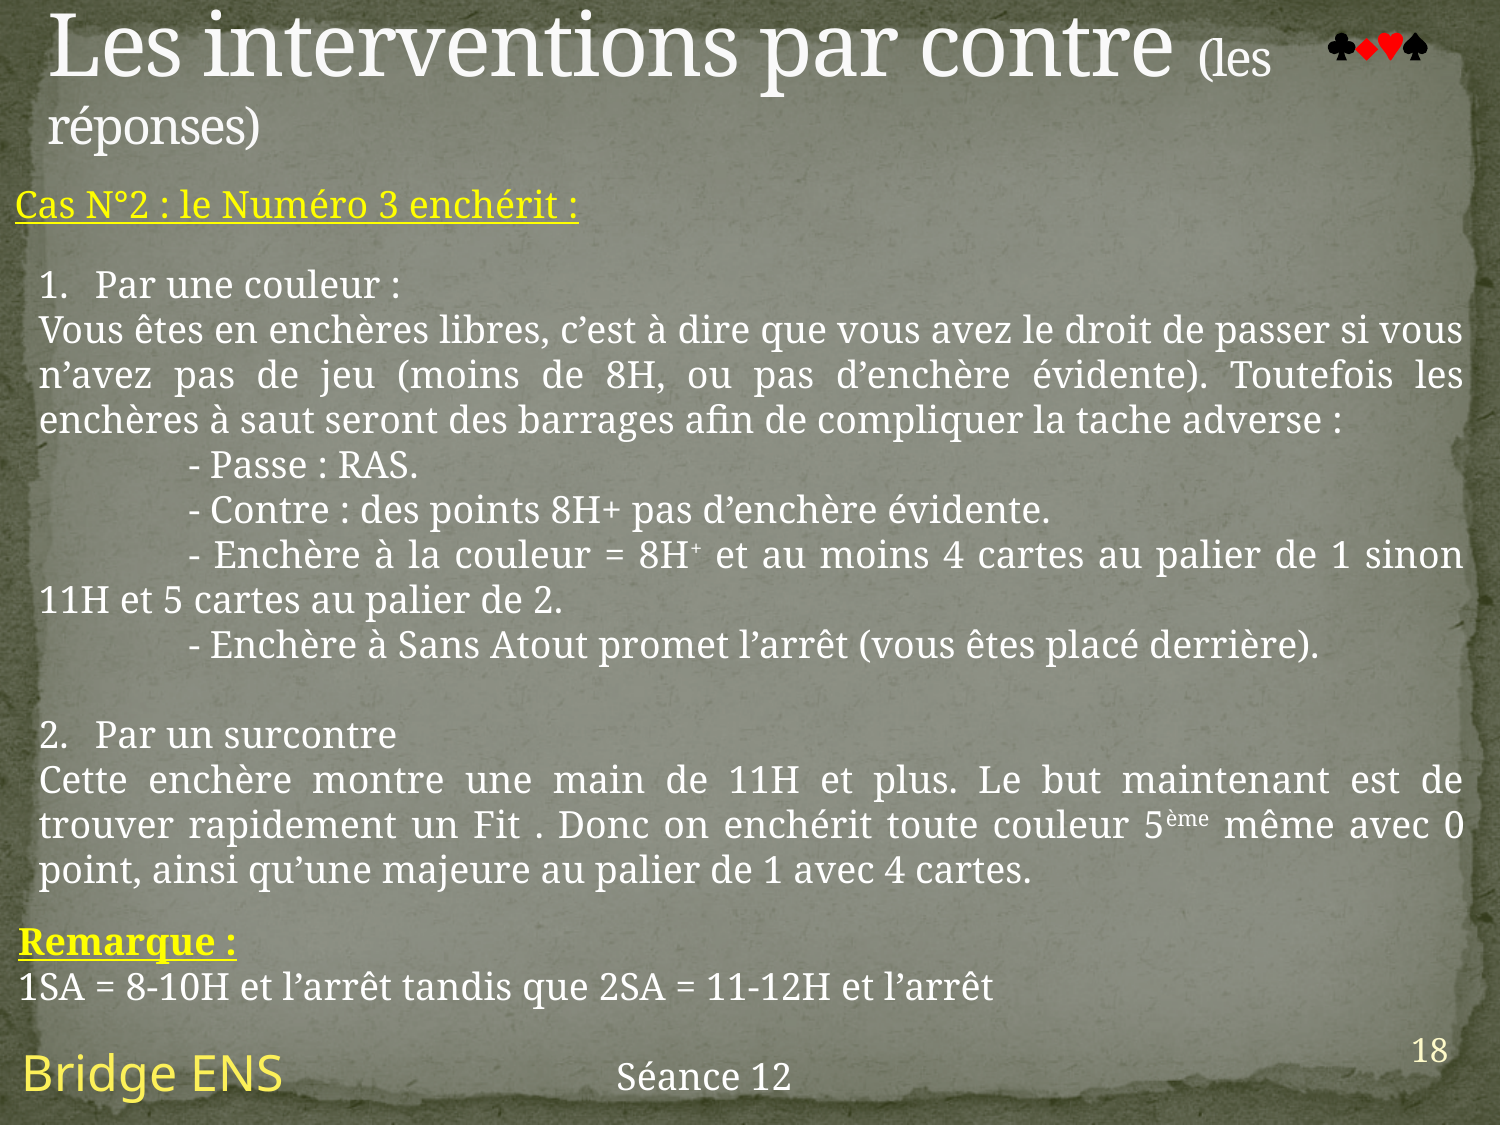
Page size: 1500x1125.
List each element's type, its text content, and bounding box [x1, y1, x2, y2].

text_box Séance 12 [601, 1045, 808, 1106]
text_box Bridge ENS [6, 1034, 299, 1109]
text_box Par une couleur : Vous êtes en enchères libres, c’est à dire que vous avez le droit de passer si vous n’avez pas de jeu (moins de 8H, ou pas d’enchère évidente). Toutefois les enchères à saut seront des barrages afin de compliquer la tache adverse : - Passe : RAS. - Contre : des points 8H+ pas d’enchère évidente. - Enchère à la couleur = 8H+ et au moins 4 cartes au palier de 1 sinon 11H et 5 cartes au palier de 2. - Enchère à Sans Atout promet l’arrêt (vous êtes placé derrière). Par un surcontre Cette enchère montre une main de 11H et plus. Le but maintenant est de trouver rapidement un Fit . Donc on enchérit toute couleur 5ème même avec 0 point, ainsi qu’une majeure au palier de 1 avec 4 cartes. [23, 253, 1480, 898]
text_box Remarque : 1SA = 8-10H et l’arrêt tandis que 2SA = 11-12H et l’arrêt [3, 910, 1010, 1016]
text_box Cas N°2 : le Numéro 3 enchérit : [0, 173, 594, 234]
text_box Les interventions par contre (les réponses) [33, 0, 1480, 162]
slide_number 18 [1379, 1014, 1480, 1089]
